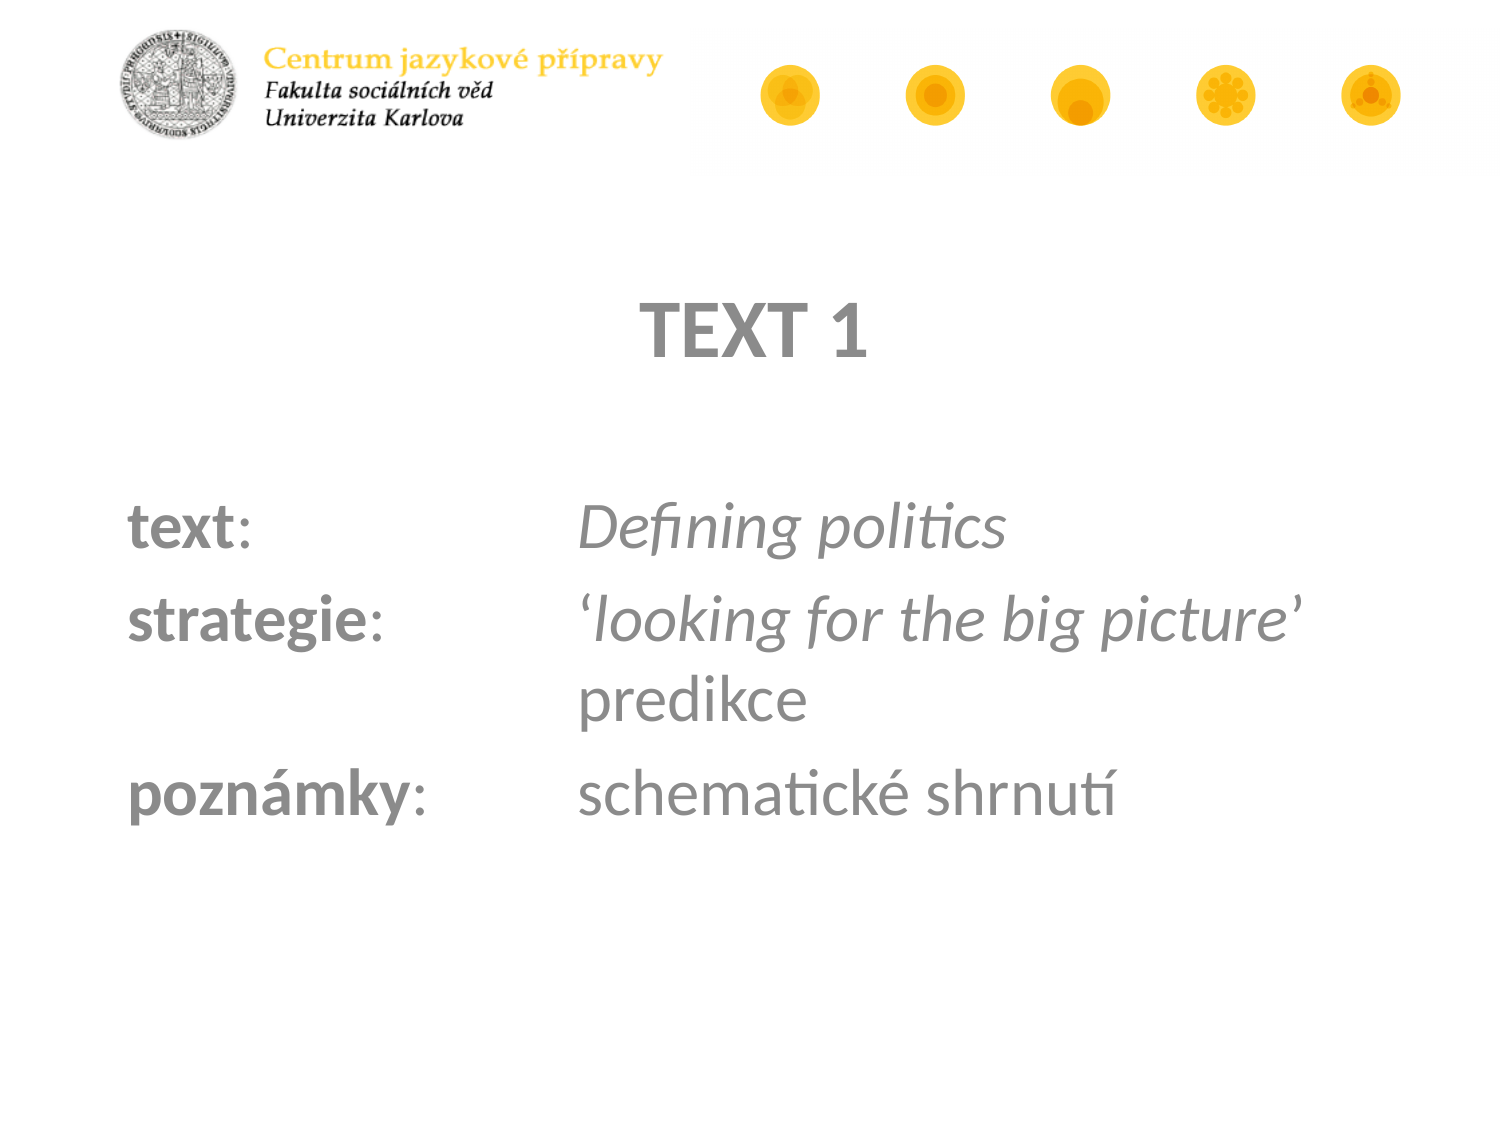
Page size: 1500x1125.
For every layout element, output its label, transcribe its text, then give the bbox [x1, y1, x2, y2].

picture [110, 11, 1500, 176]
subtitle TEXT 1 text: Defining politics strategie: ‘looking for the big picture’ predikce poznámky: schematické shrnutí [111, 266, 1412, 1024]
